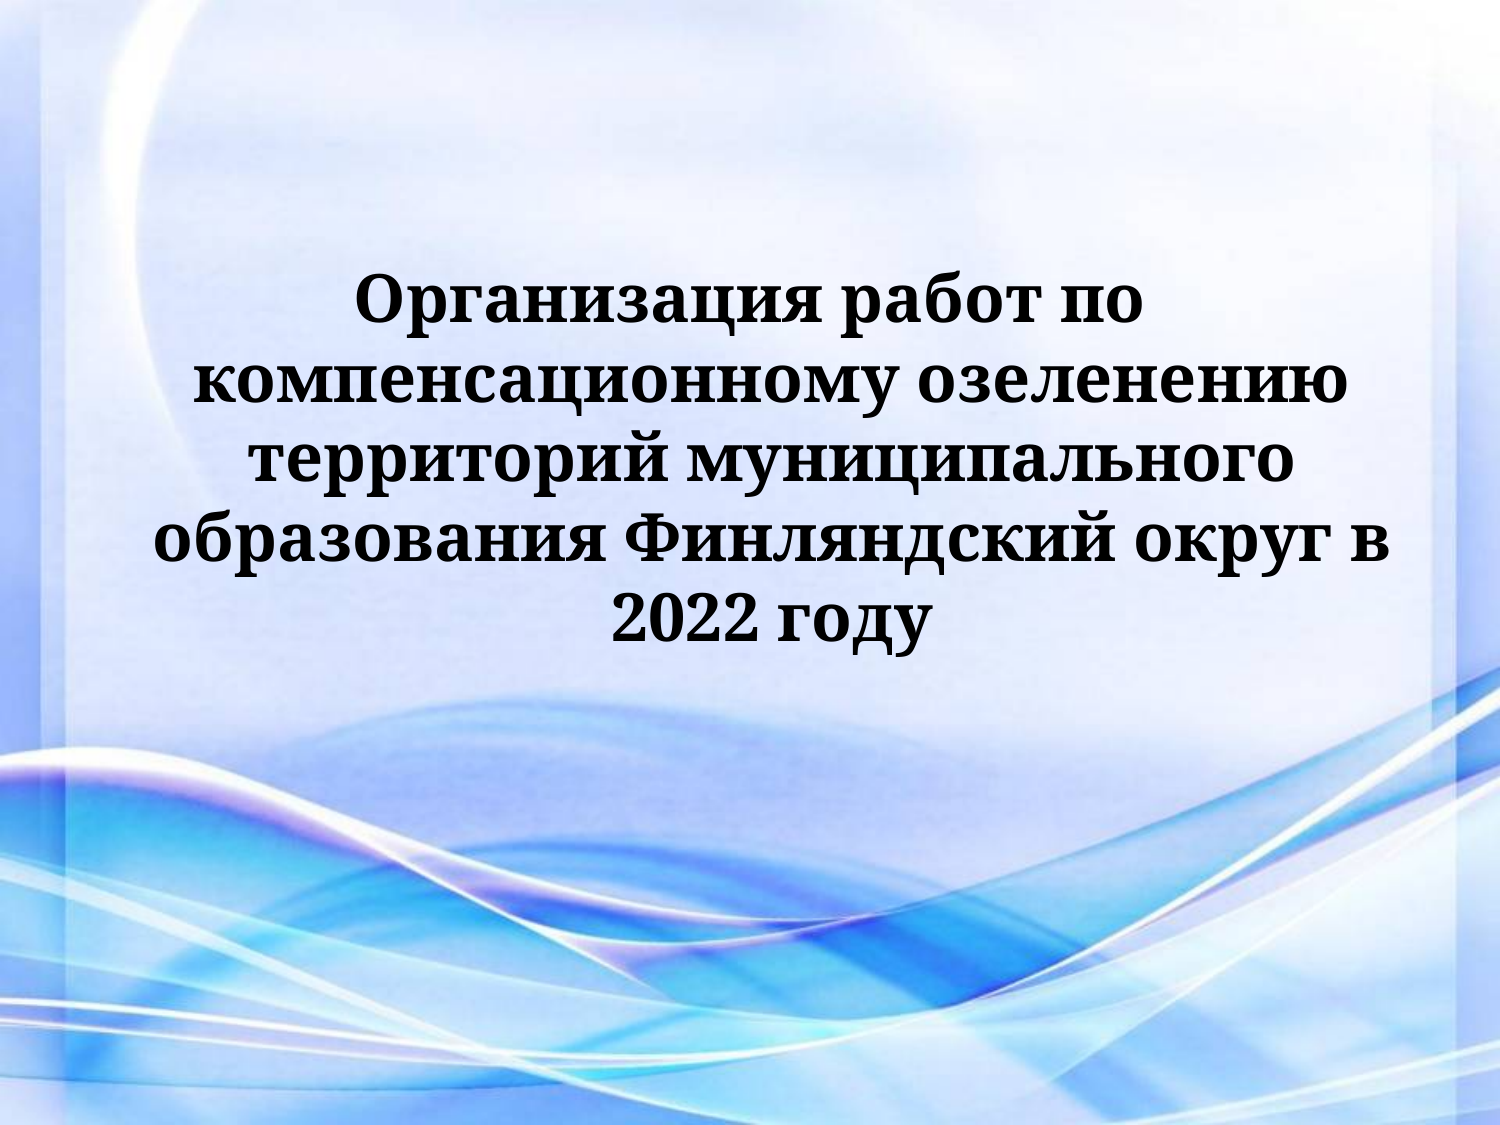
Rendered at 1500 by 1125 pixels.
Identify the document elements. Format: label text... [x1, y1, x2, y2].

picture [0, 0, 1500, 1125]
title Организация работ по компенсационному озеленению территорий муниципального образования Финляндский округ в 2022 году [74, 148, 1426, 882]
